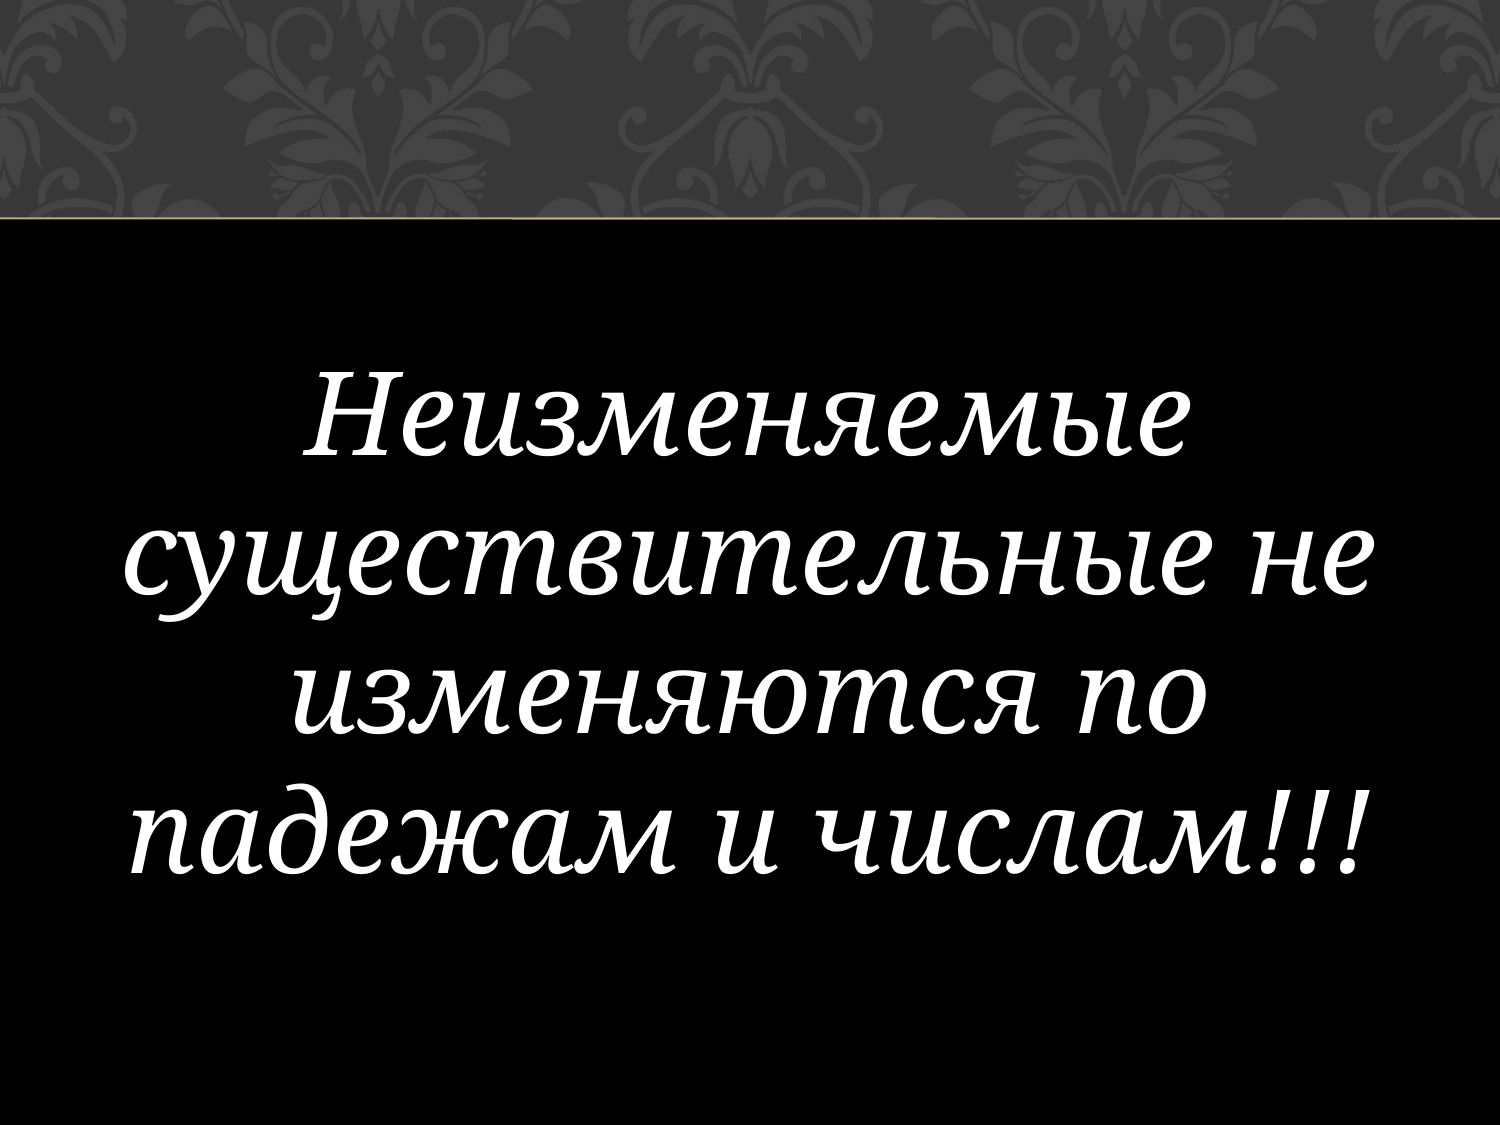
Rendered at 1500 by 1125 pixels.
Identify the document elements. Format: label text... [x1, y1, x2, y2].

list Неизменяемые существительные не изменяются по падежам и числам!!! [75, 331, 1425, 1000]
